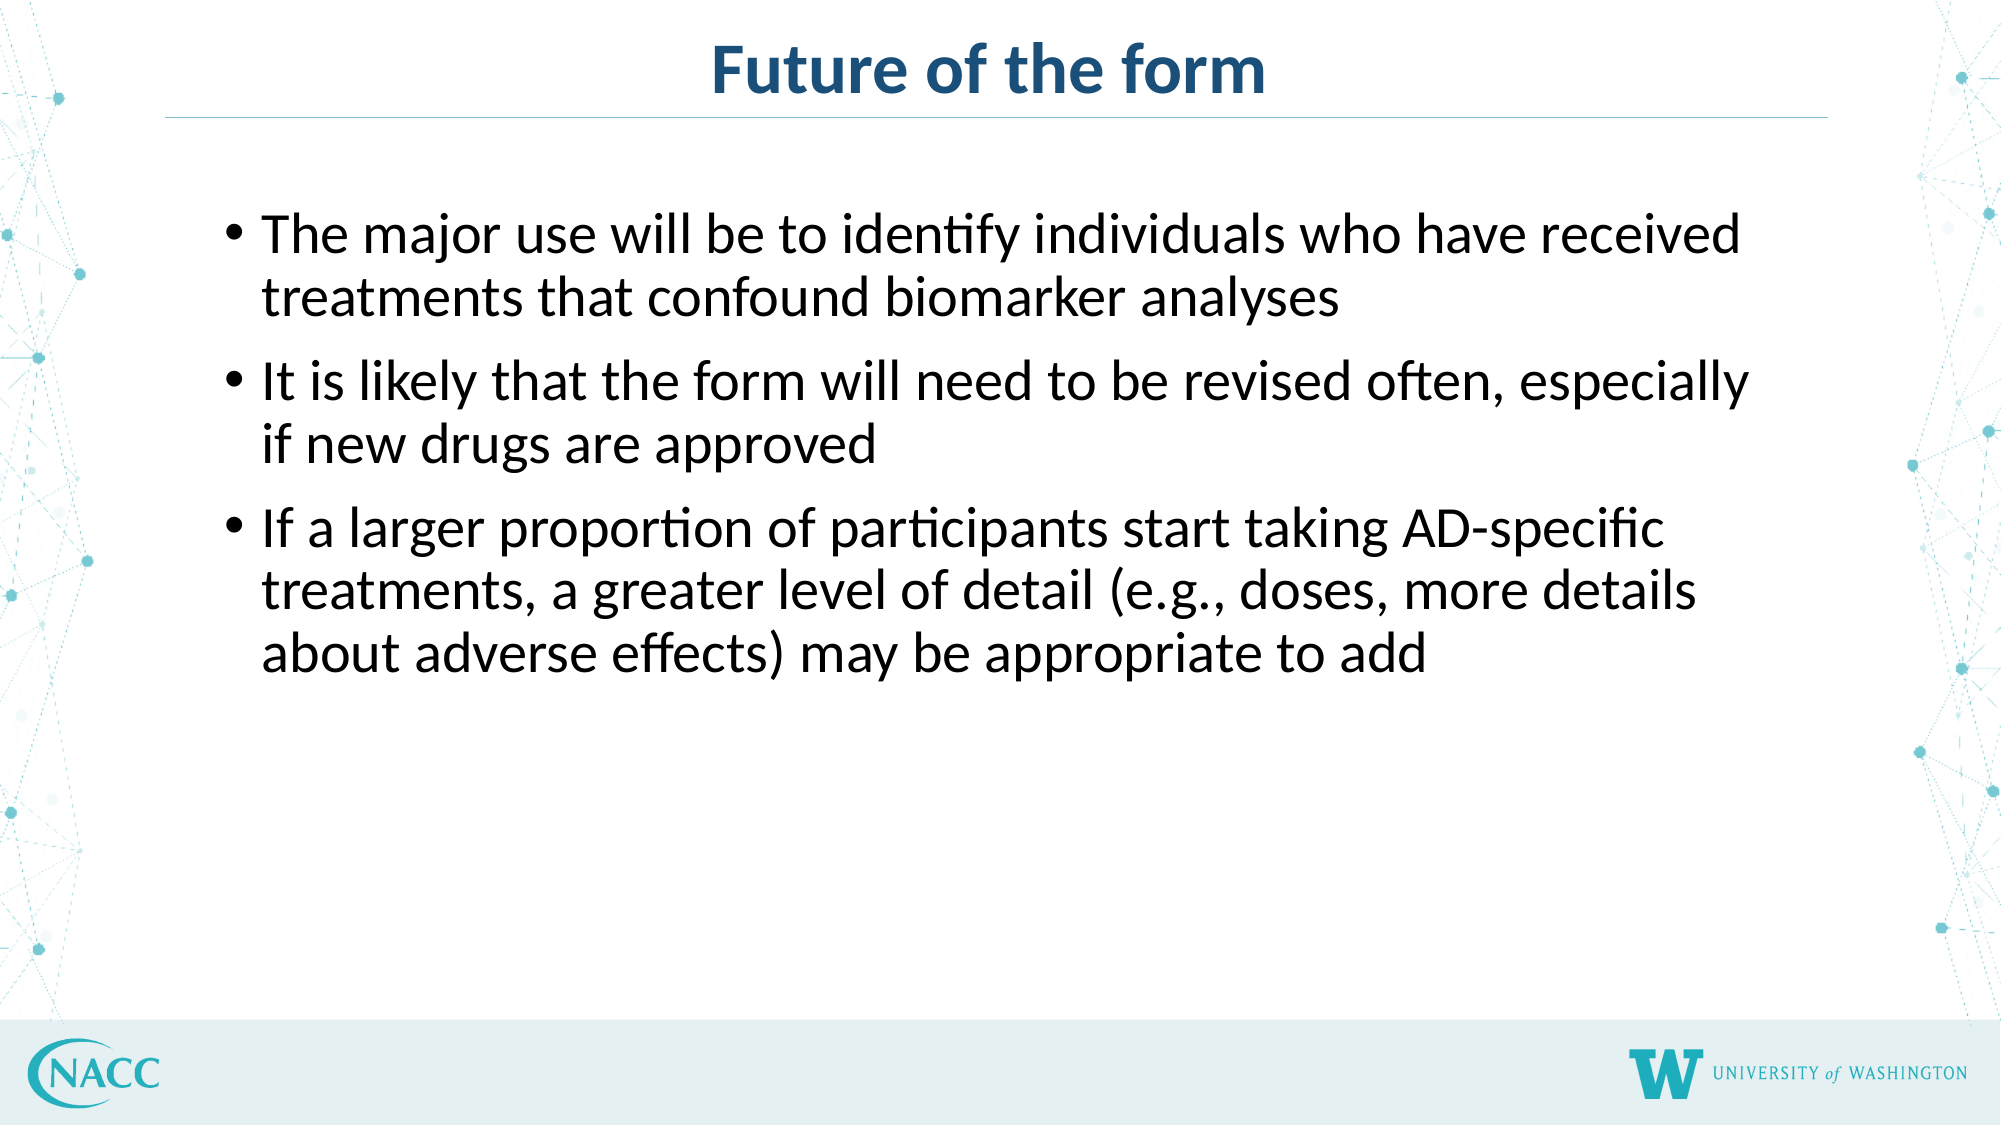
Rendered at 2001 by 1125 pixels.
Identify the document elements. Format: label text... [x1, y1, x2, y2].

picture [1627, 1036, 1970, 1109]
picture [2, 1037, 178, 1111]
title Future of the form [152, 0, 1827, 116]
list The major use will be to identify individuals who have received treatments that confound biomarker analyses It is likely that the form will need to be revised often, especially if new drugs are approved If a larger proportion of participants start taking AD-specific treatments, a greater level of detail (e.g., doses, more details about adverse effects) may be appropriate to add [209, 195, 1791, 879]
